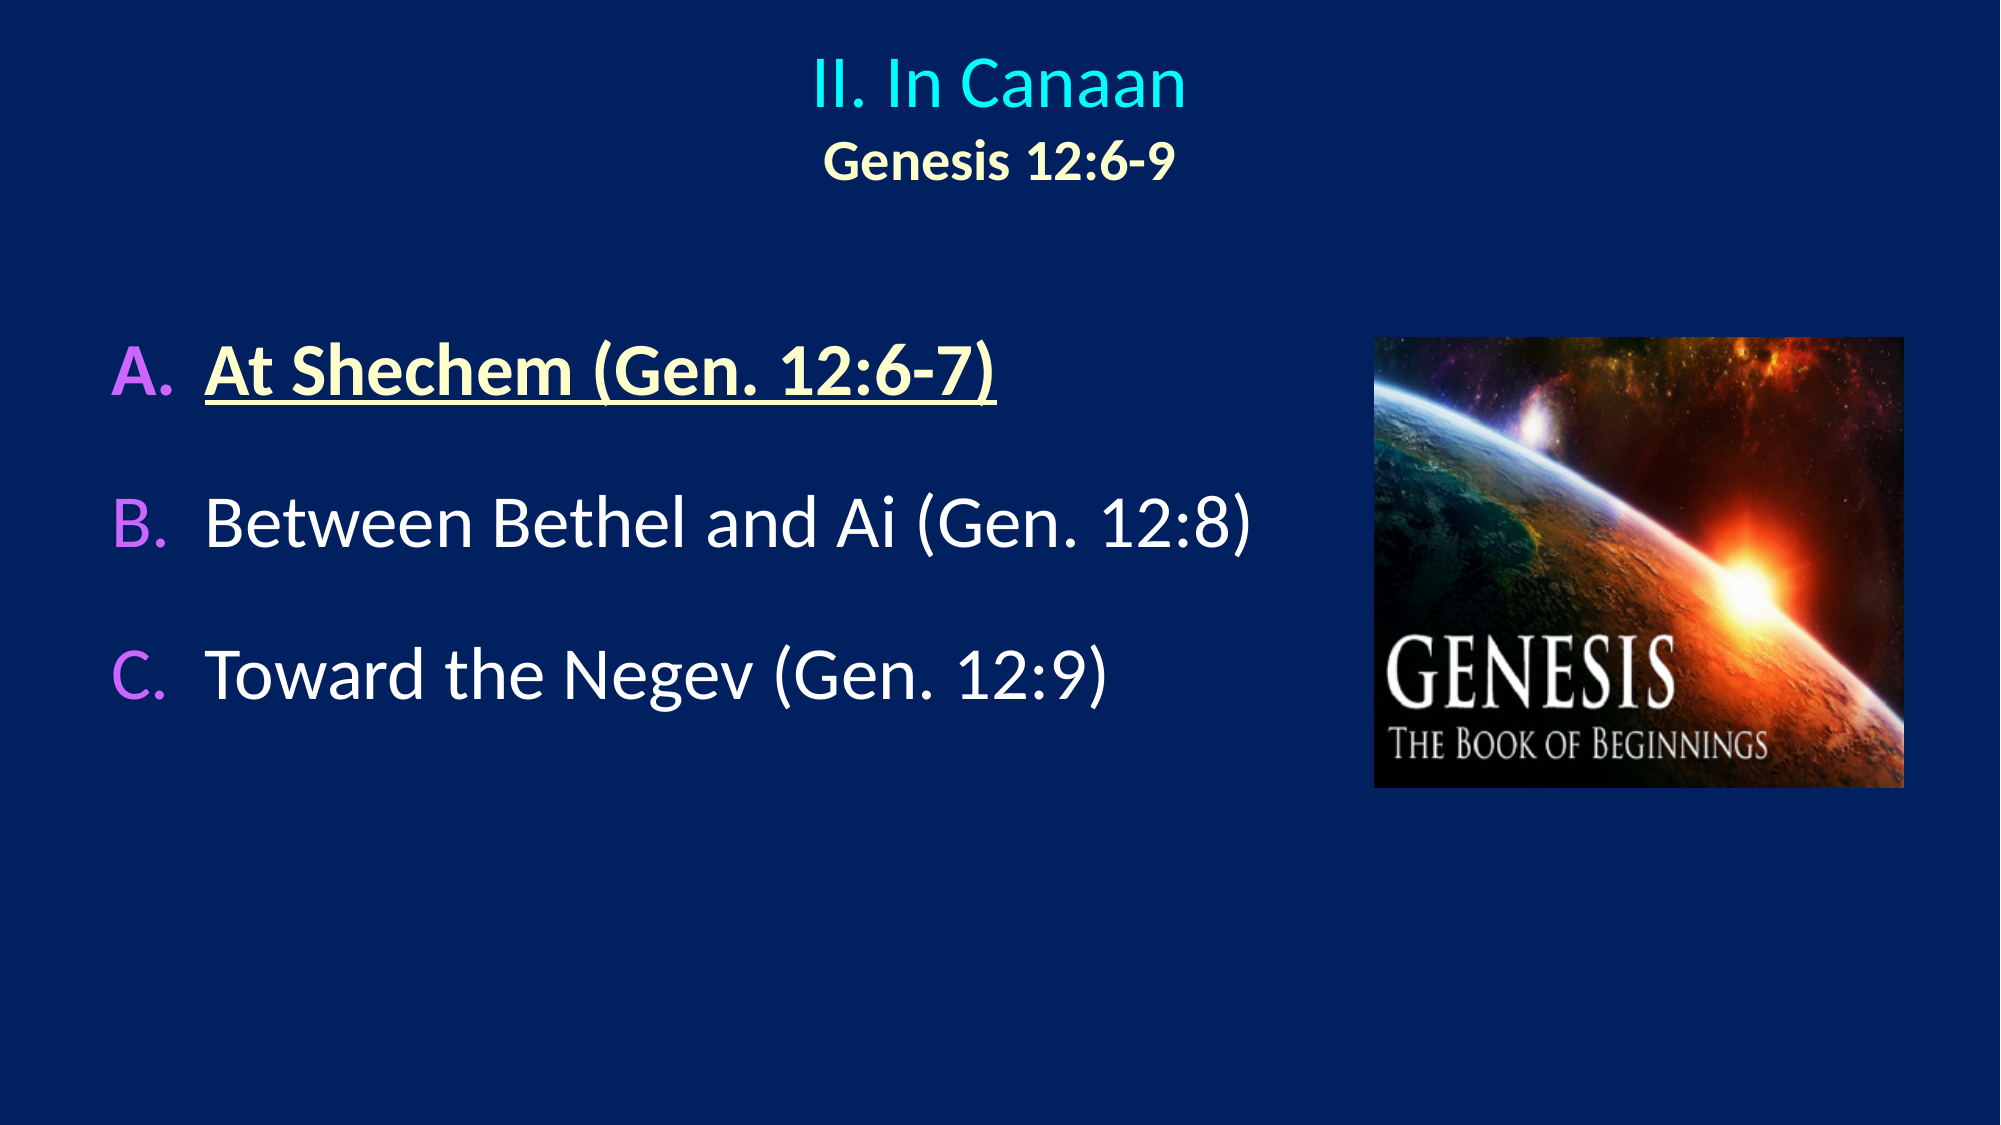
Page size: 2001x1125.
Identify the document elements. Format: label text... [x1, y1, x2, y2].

list At Shechem (Gen. 12:6-7) Between Bethel and Ai (Gen. 12:8) Toward the Negev (Gen. 12:9) [95, 312, 1276, 763]
picture [1374, 337, 1905, 788]
title II. In Canaan Genesis 12:6-9 [671, 37, 1329, 188]
